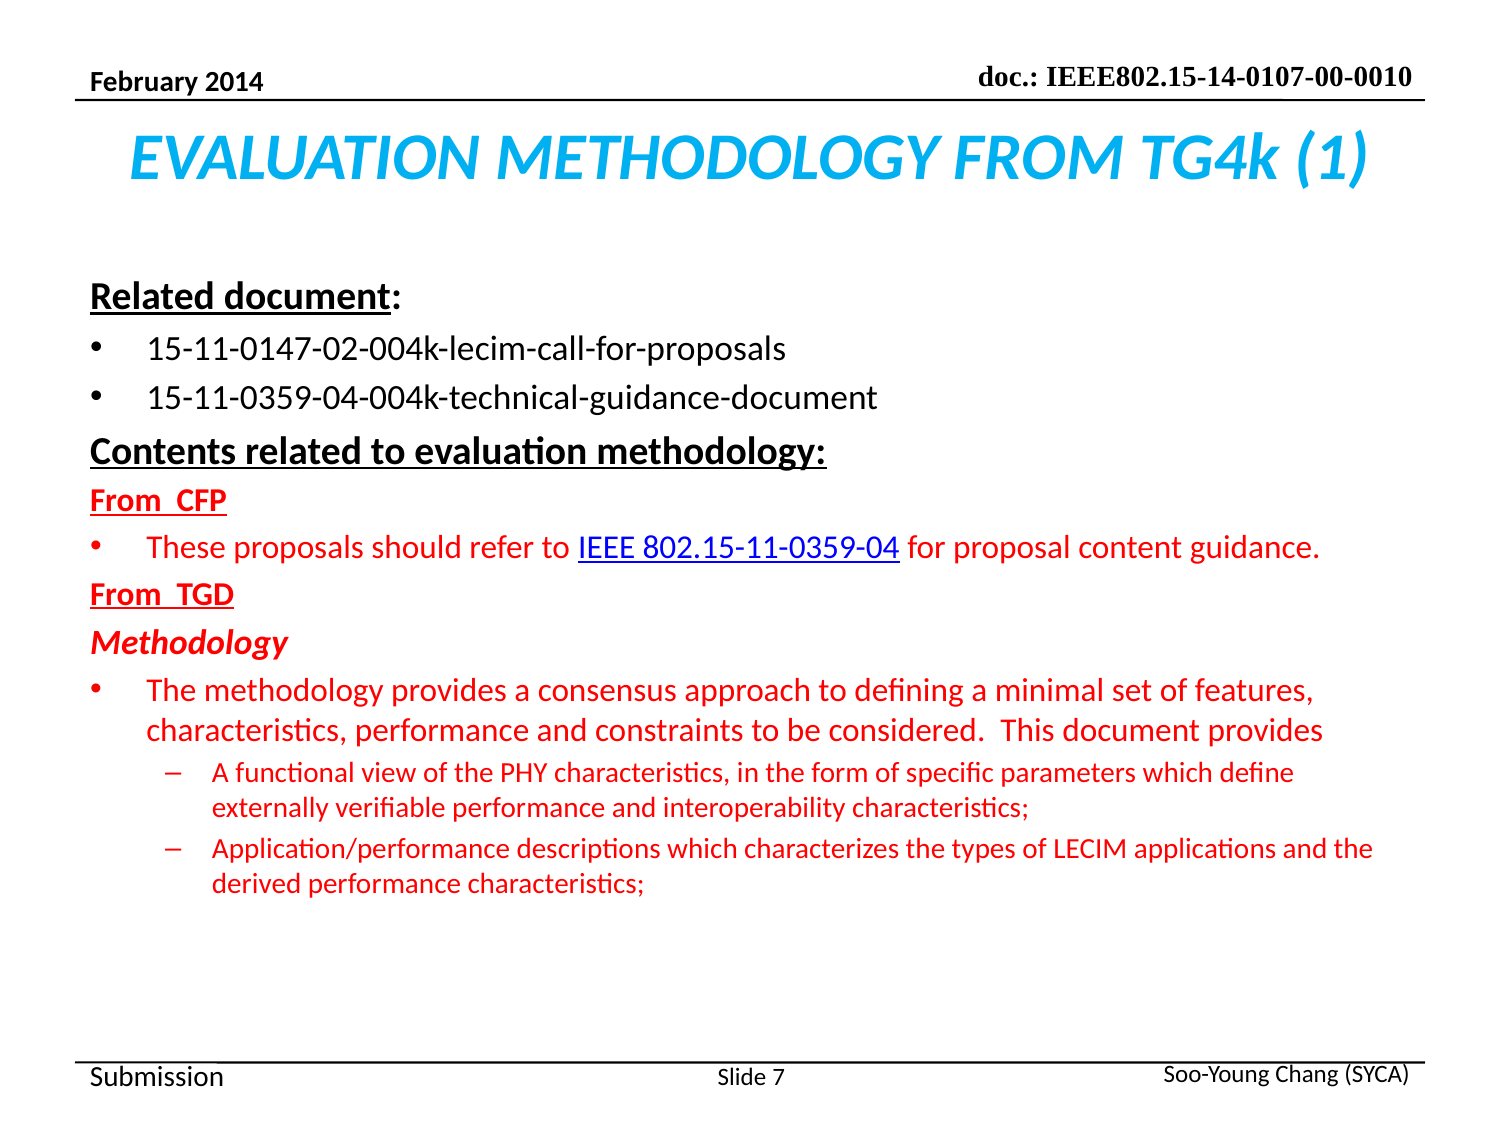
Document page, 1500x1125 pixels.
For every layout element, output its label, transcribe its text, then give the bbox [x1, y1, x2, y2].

title EVALUATION METHODOLOGY FROM TG4k (1) [75, 87, 1425, 233]
list Related document: 15-11-0147-02-004k-lecim-call-for-proposals 15-11-0359-04-004k-technical-guidance-document Contents related to evaluation methodology: From CFP These proposals should refer to IEEE 802.15-11-0359-04 for proposal content guidance. From TGD Methodology The methodology provides a consensus approach to defining a minimal set of features, characteristics, performance and constraints to be considered. This document provides A functional view of the PHY characteristics, in the form of specific parameters which define externally verifiable performance and interoperability characteristics; Application/performance descriptions which characterizes the types of LECIM applications and the derived performance characteristics; [75, 262, 1425, 1005]
